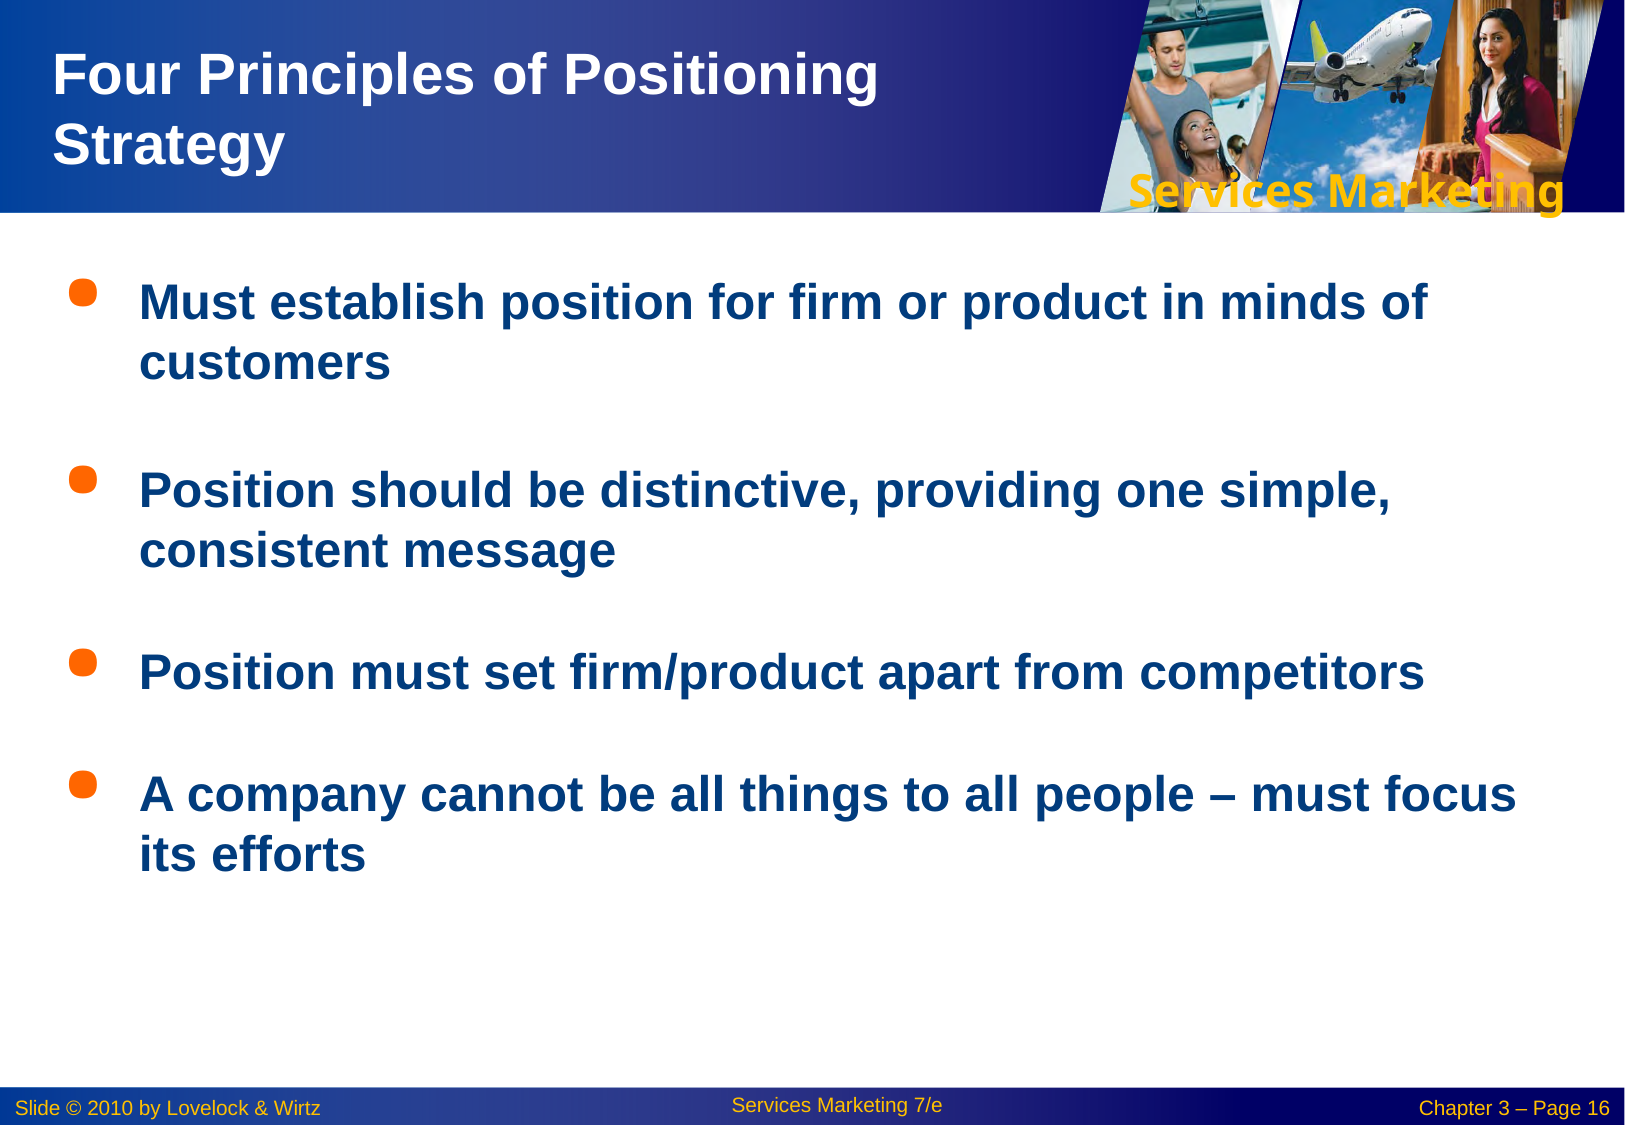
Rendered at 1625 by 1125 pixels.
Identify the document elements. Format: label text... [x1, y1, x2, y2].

picture [1162, 186, 1172, 192]
picture [1546, 187, 1556, 202]
title Four Principles of Positioning Strategy [36, 37, 1088, 176]
picture [1100, 0, 1604, 213]
list Must establish position for firm or product in minds of customers Position should be distinctive, providing one simple, consistent message Position must set firm/product apart from competitors A company cannot be all things to all people – must focus its efforts [49, 261, 1588, 1051]
